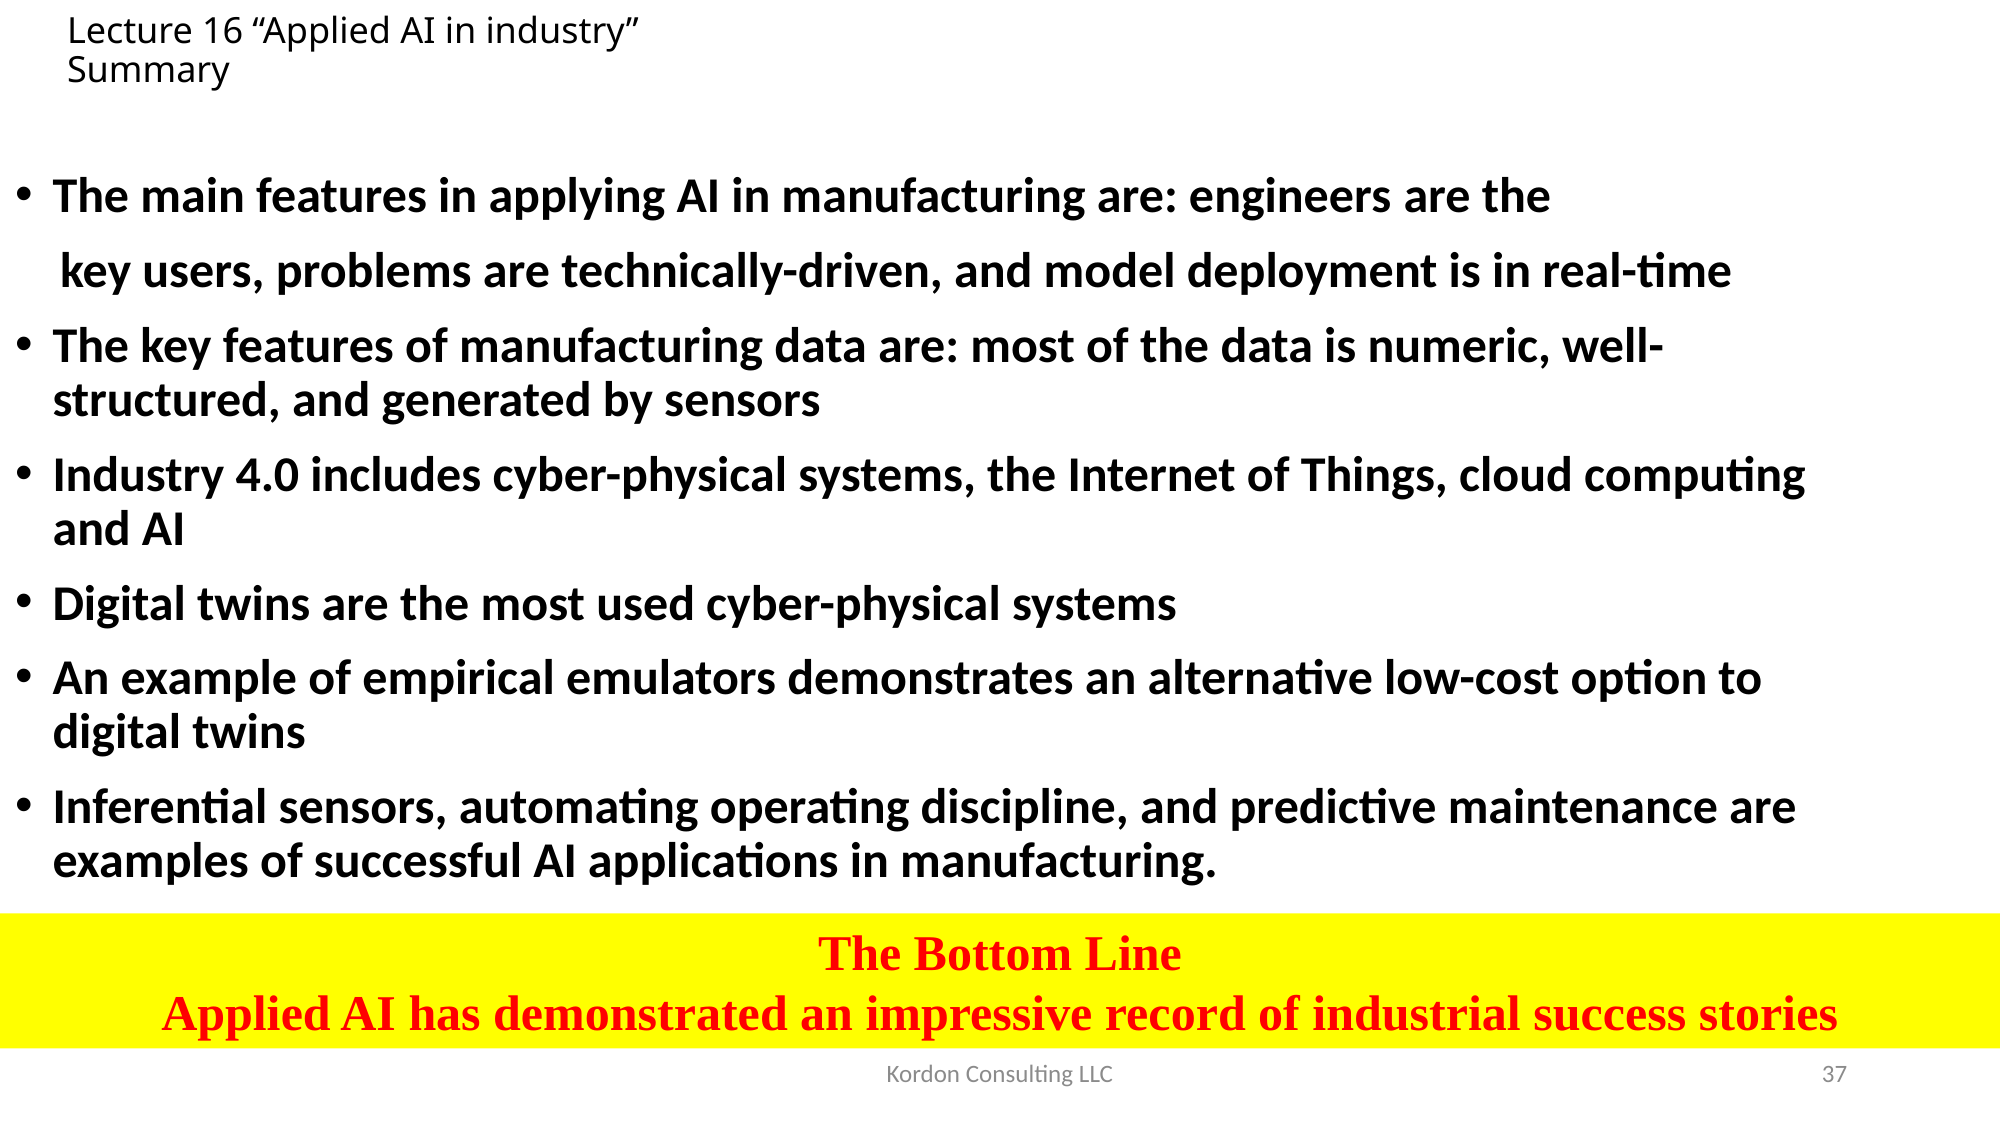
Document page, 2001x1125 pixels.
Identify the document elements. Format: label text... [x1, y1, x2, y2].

footer Kordon Consulting LLC [662, 1042, 1338, 1103]
slide_number 37 [1412, 1042, 1863, 1103]
list The main features in applying AI in manufacturing are: engineers are the key users, problems are technically-driven, and model deployment is in real-time The key features of manufacturing data are: most of the data is numeric, well-structured, and generated by sensors Industry 4.0 includes cyber-physical systems, the Internet of Things, cloud computing and AI Digital twins are the most used cyber-physical systems An example of empirical emulators demonstrates an alternative low-cost option to digital twins Inferential sensors, automating operating discipline, and predictive maintenance are examples of successful AI applications in manufacturing. [0, 81, 1830, 913]
title Lecture 16 “Applied AI in industry” Summary [52, 4, 1778, 81]
text_box The Bottom Line Applied AI has demonstrated an impressive record of industrial success stories [0, 913, 2000, 1049]
